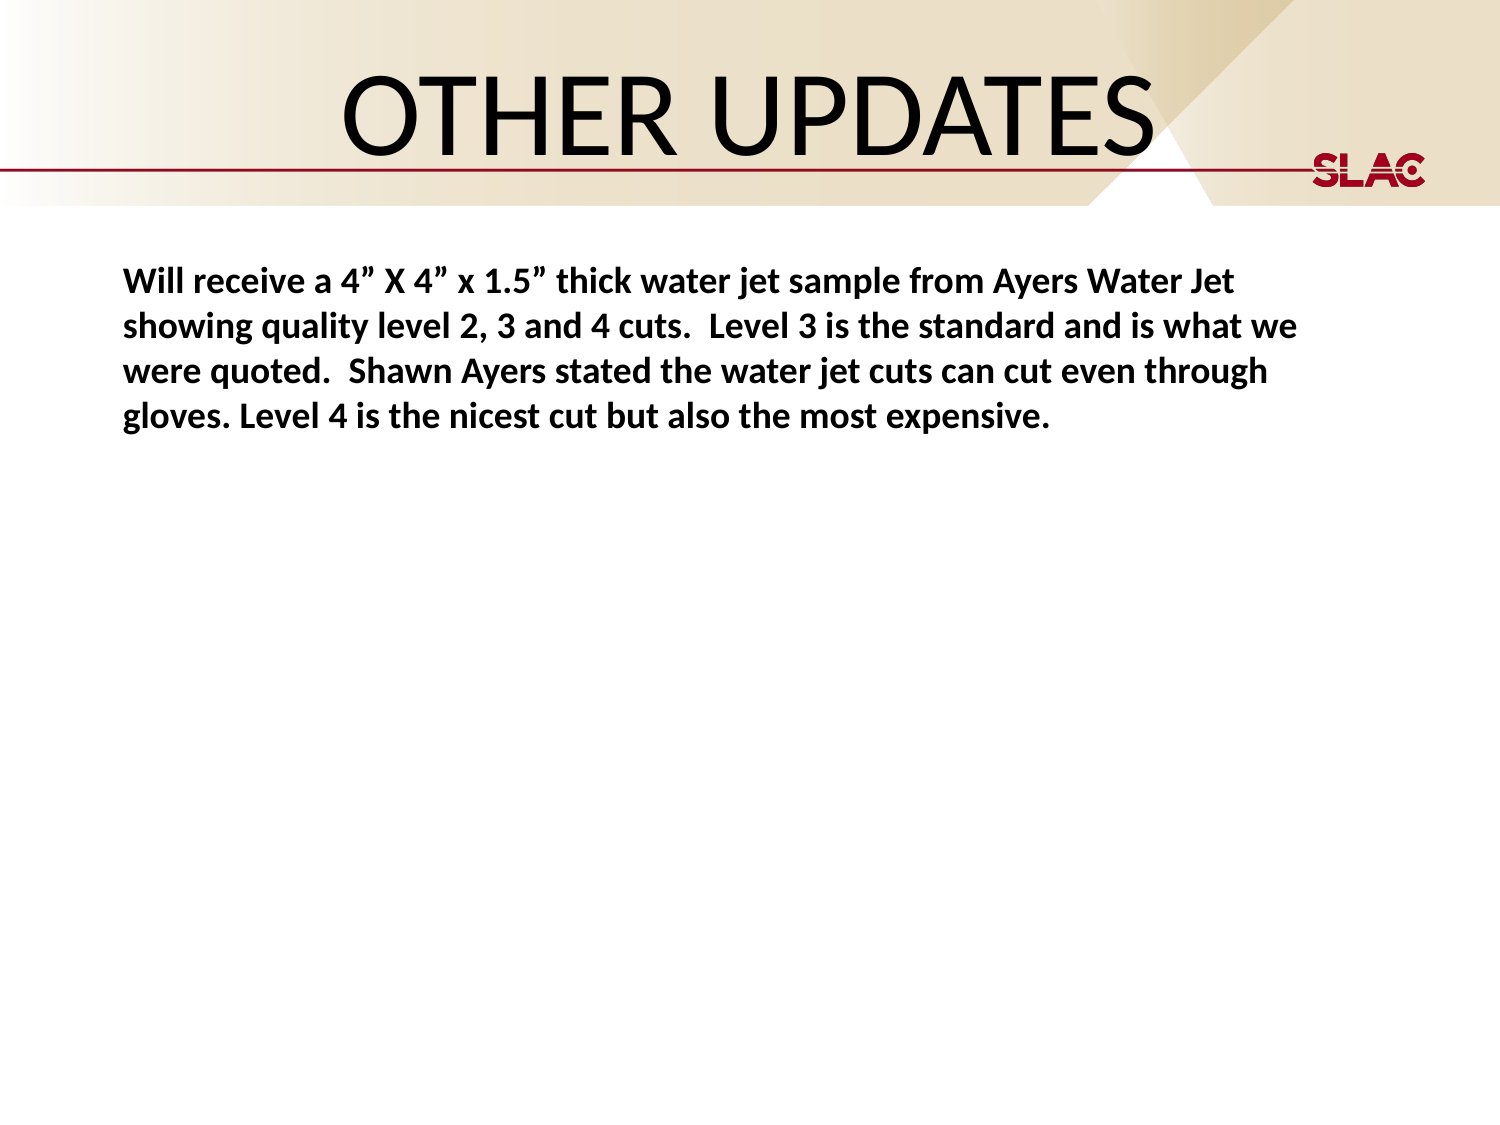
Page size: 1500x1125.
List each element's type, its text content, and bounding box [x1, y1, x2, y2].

picture [0, 0, 1500, 206]
title OTHER UPDATES [75, 12, 1425, 200]
text_box Will receive a 4” X 4” x 1.5” thick water jet sample from Ayers Water Jet showing quality level 2, 3 and 4 cuts. Level 3 is the standard and is what we were quoted. Shawn Ayers stated the water jet cuts can cut even through gloves. Level 4 is the nicest cut but also the most expensive. [108, 248, 1338, 488]
